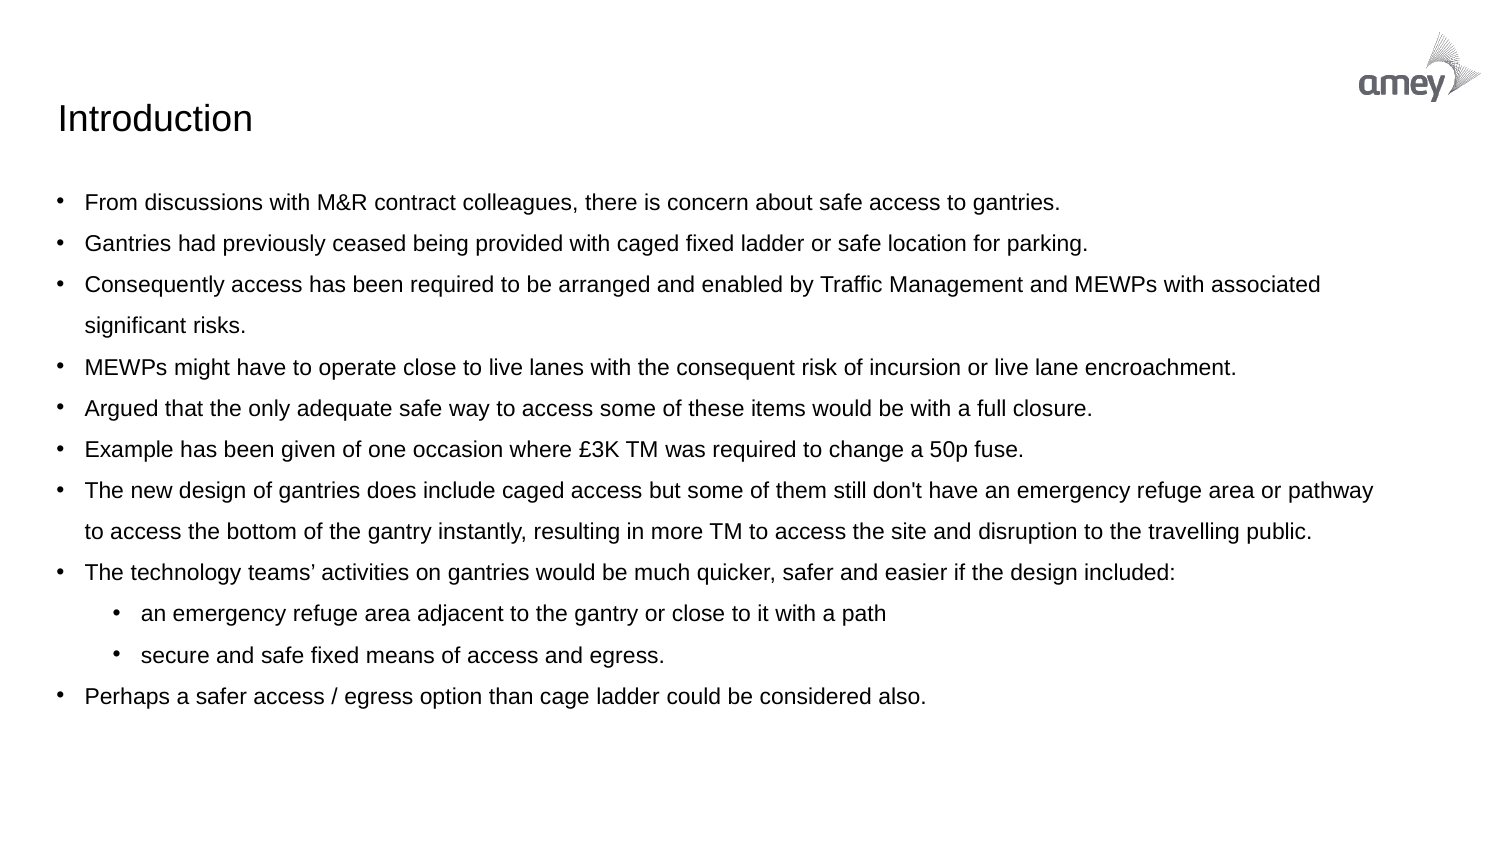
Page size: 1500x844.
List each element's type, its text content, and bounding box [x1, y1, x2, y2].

text_box Introduction [42, 86, 269, 147]
picture [1359, 32, 1481, 102]
text_box From discussions with M&R contract colleagues, there is concern about safe access to gantries. Gantries had previously ceased being provided with caged fixed ladder or safe location for parking. Consequently access has been required to be arranged and enabled by Traffic Management and MEWPs with associated significant risks. MEWPs might have to operate close to live lanes with the consequent risk of incursion or live lane encroachment. Argued that the only adequate safe way to access some of these items would be with a full closure. Example has been given of one occasion where £3K TM was required to change a 50p fuse. The new design of gantries does include caged access but some of them still don't have an emergency refuge area or pathway to access the bottom of the gantry instantly, resulting in more TM to access the site and disruption to the travelling public. The technology teams’ activities on gantries would be much quicker, safer and easier if the design included: an emergency refuge area adjacent to the gantry or close to it with a path secure and safe fixed means of access and egress. Perhaps a safer access / egress option than cage ladder could be considered also. [41, 166, 1406, 717]
